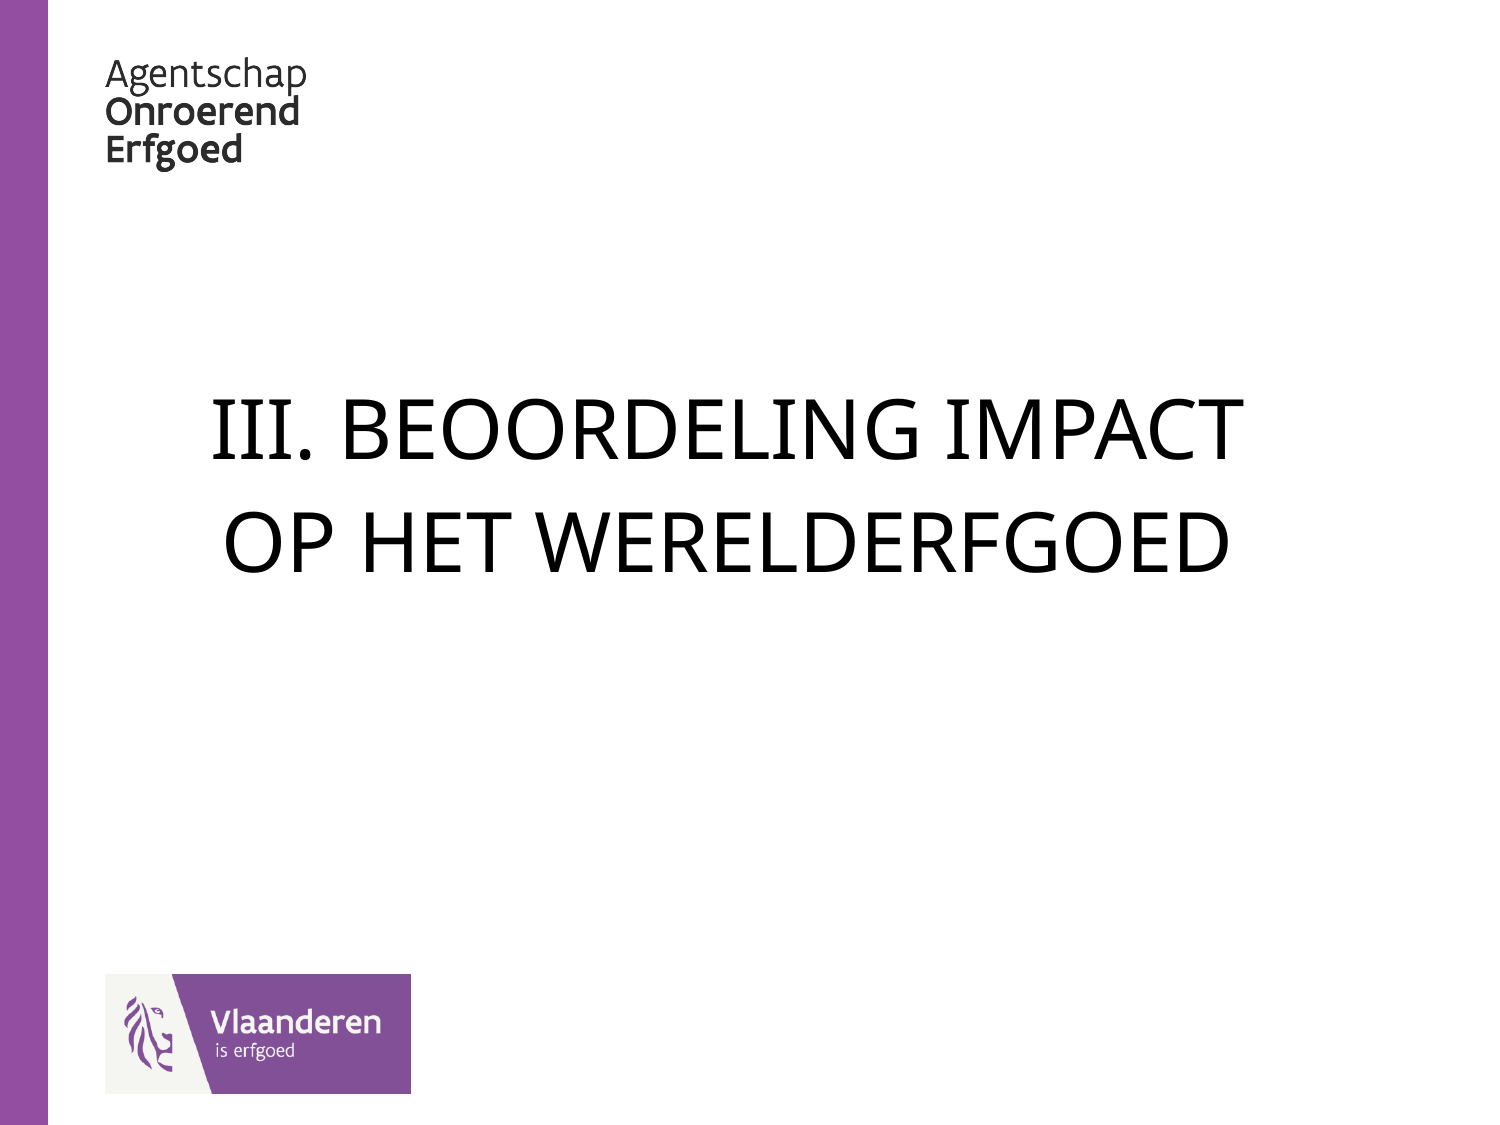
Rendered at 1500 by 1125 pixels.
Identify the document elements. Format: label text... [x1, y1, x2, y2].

picture [105, 974, 411, 1094]
title III. BEOORDELING IMPACT OP HET WERELDERFGOED [173, 432, 1282, 590]
picture [105, 57, 306, 172]
